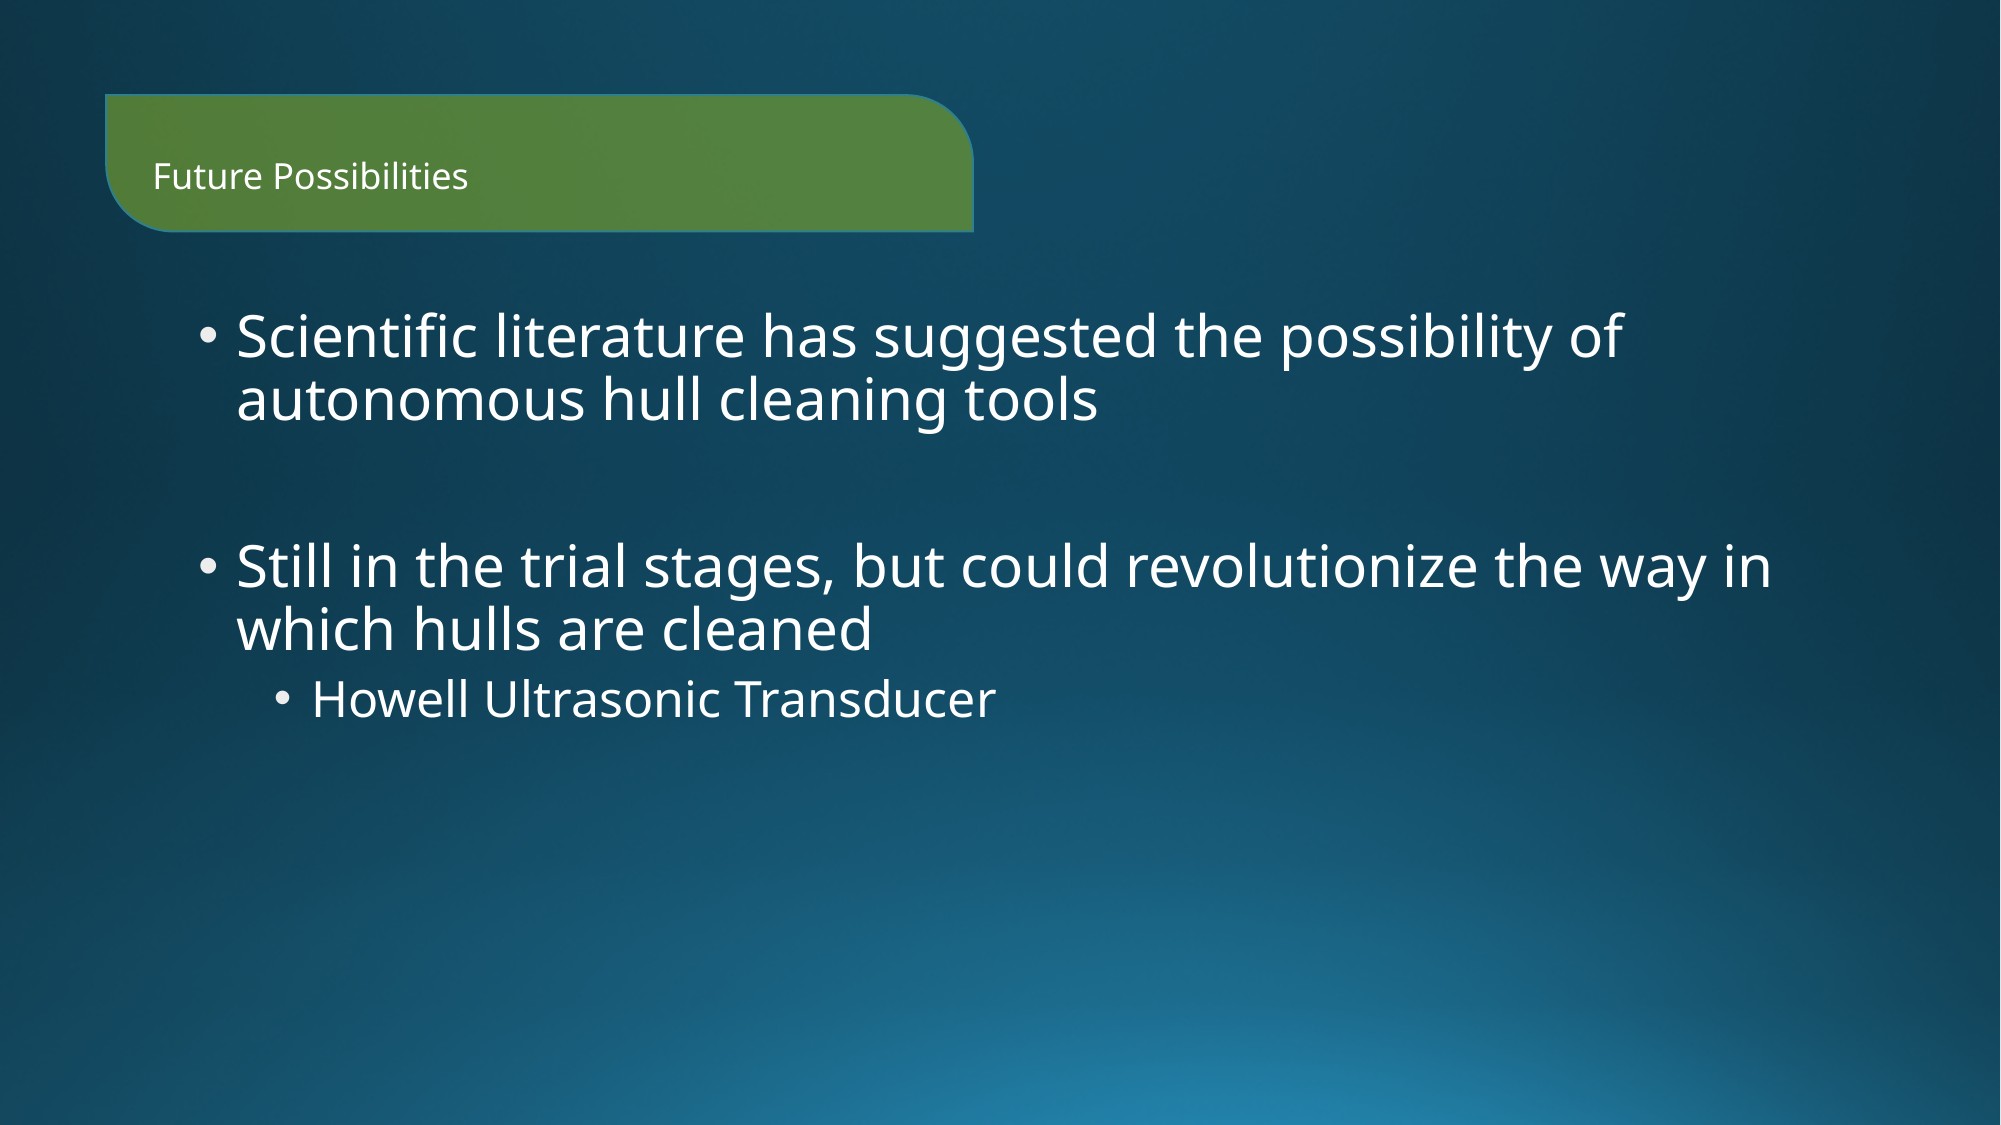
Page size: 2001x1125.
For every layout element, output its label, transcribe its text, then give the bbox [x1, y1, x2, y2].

picture [0, 0, 2001, 1125]
title Future Possibilities [137, 111, 1863, 248]
text_box [105, 94, 951, 222]
list Scientific literature has suggested the possibility of autonomous hull cleaning tools Still in the trial stages, but could revolutionize the way in which hulls are cleaned Howell Ultrasonic Transducer [183, 299, 1863, 1014]
